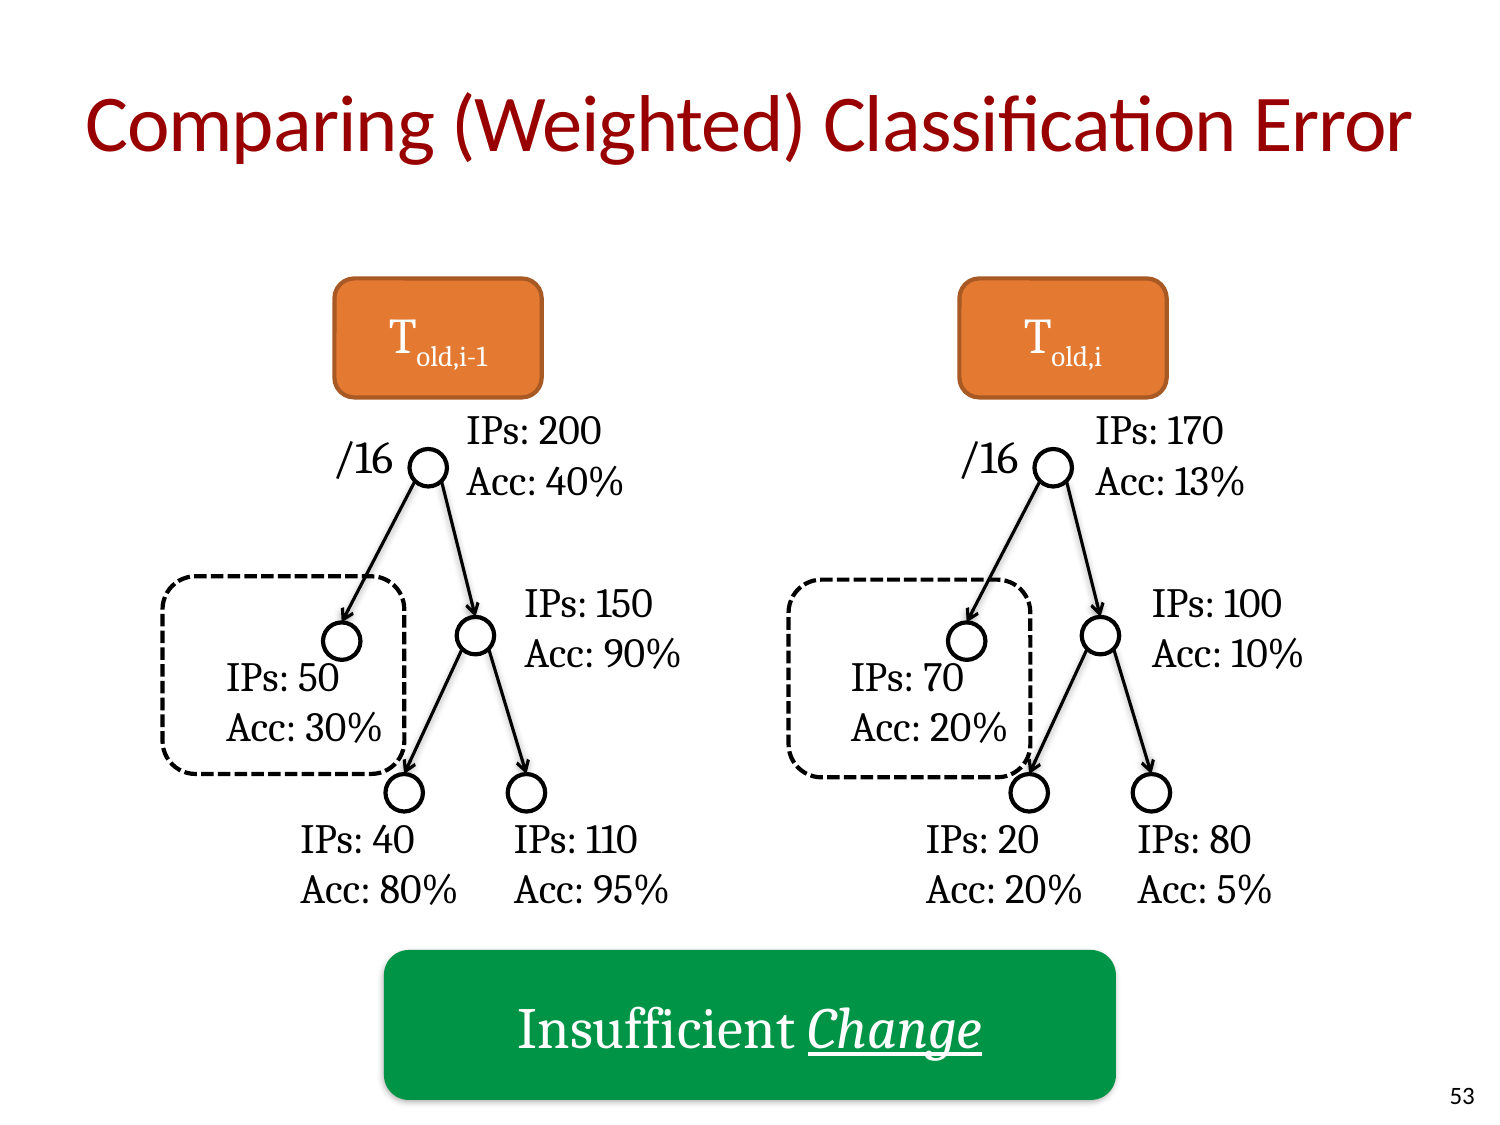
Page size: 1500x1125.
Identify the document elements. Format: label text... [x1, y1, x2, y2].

slide_number 53 [1125, 1065, 1475, 1125]
text_box [786, 577, 840, 780]
text_box Insufficient Change [383, 949, 1117, 1101]
text_box [160, 574, 215, 777]
title Comparing (Weighted) Classification Error [75, 24, 1425, 213]
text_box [220, 278, 688, 913]
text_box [845, 278, 1313, 913]
